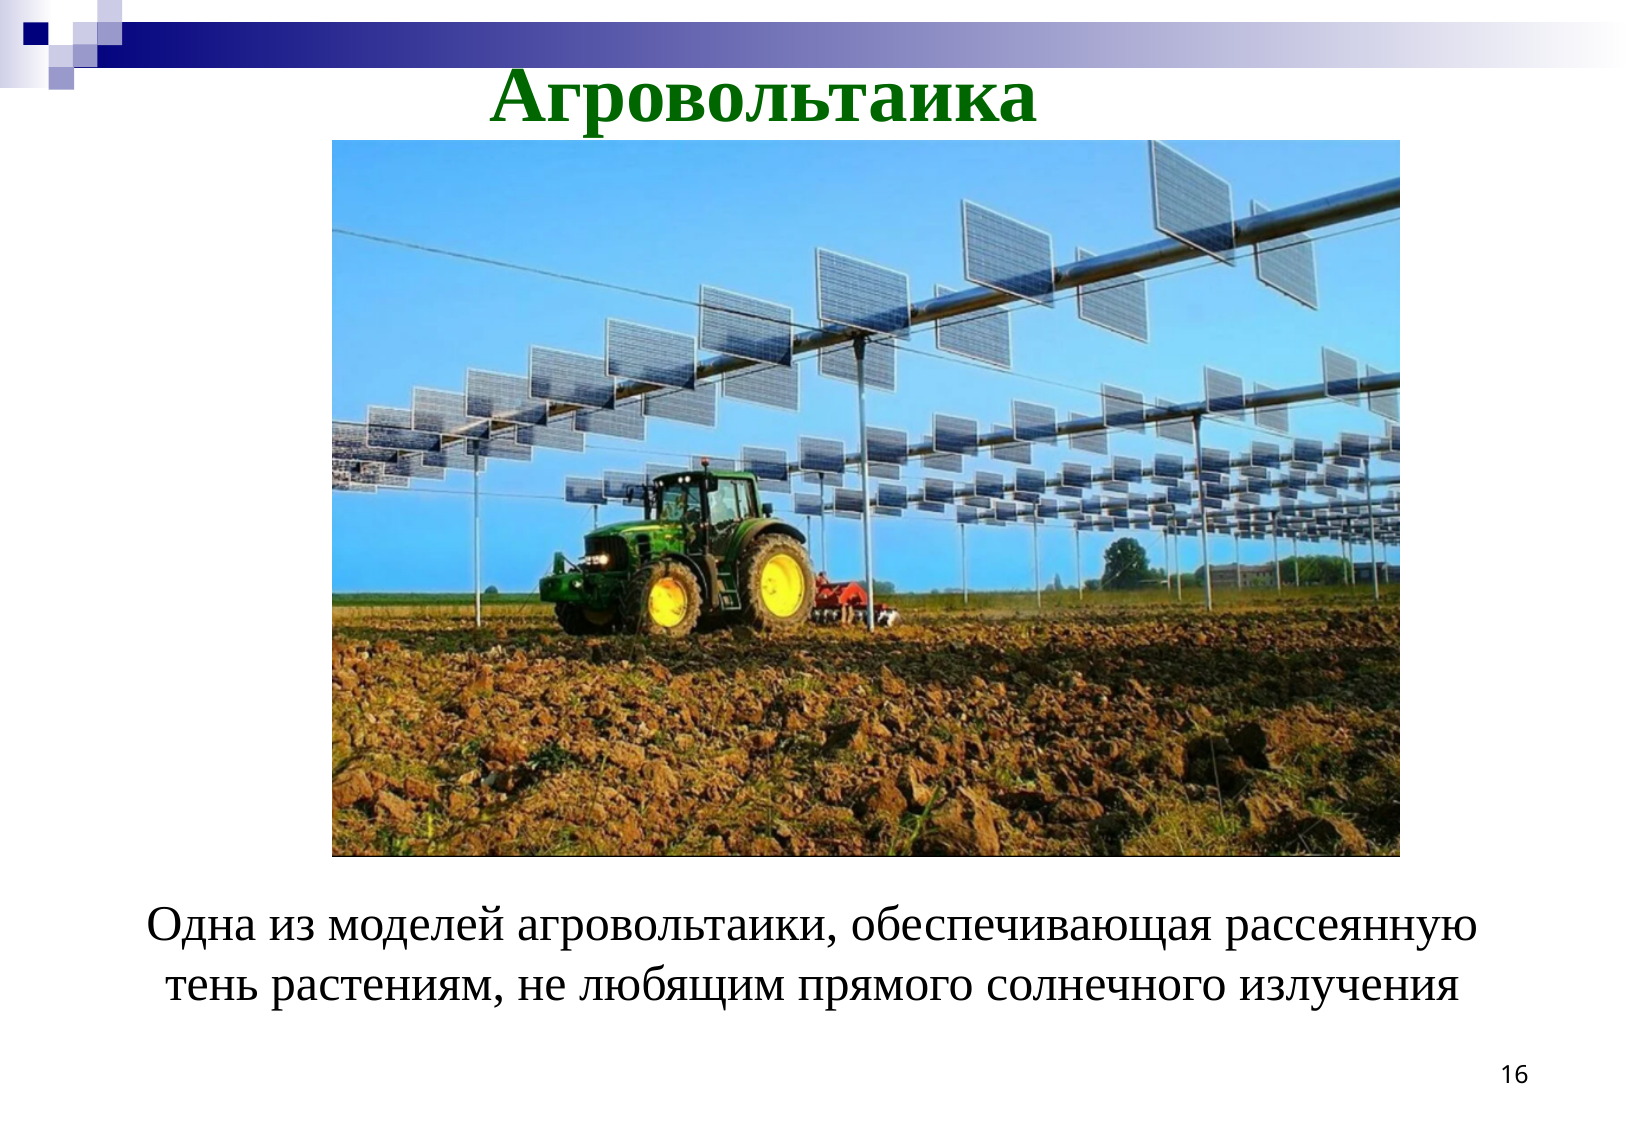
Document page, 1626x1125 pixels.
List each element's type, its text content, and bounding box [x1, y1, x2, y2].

text_box Агровольтаика [475, 35, 1054, 139]
picture [331, 140, 1401, 858]
text_box Одна из моделей агровольтаики, обеспечивающая рассеянную тень растениям, не любящим прямого солнечного излучения [85, 882, 1539, 1018]
slide_number 16 [1164, 1024, 1544, 1101]
